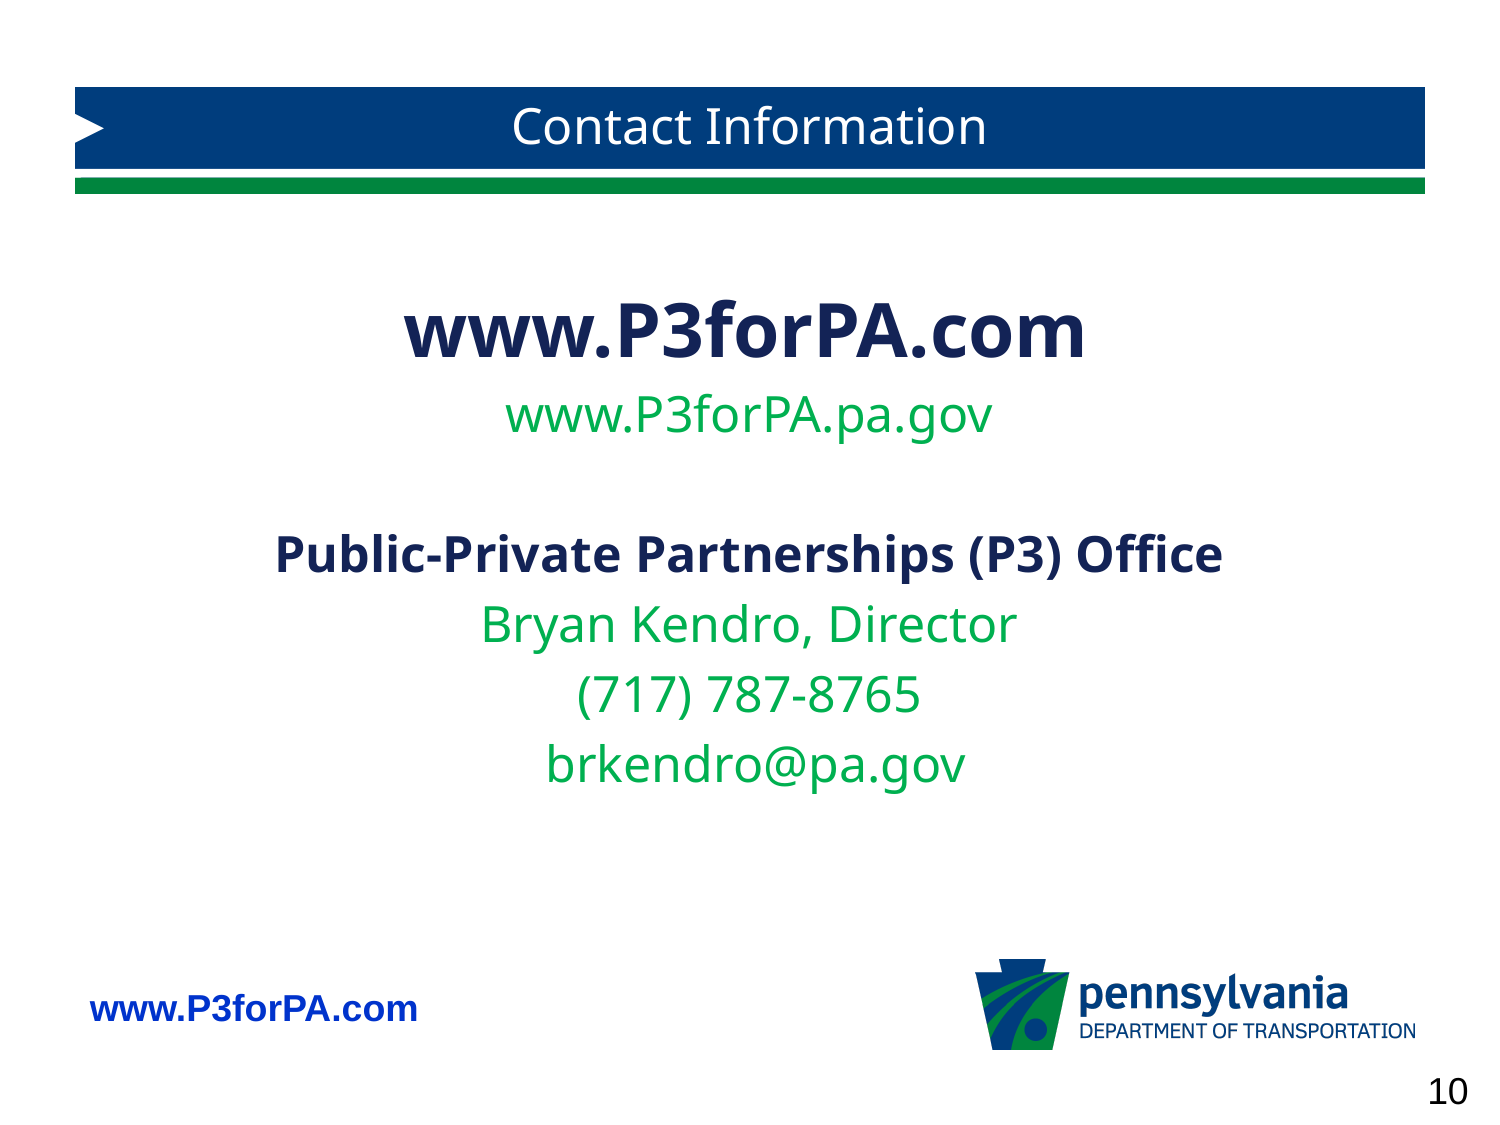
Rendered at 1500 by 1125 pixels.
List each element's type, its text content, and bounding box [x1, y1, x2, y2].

text_box Contact Information [74, 87, 1425, 163]
picture [75, 163, 1425, 194]
list www.P3forPA.com www.P3forPA.pa.gov Public-Private Partnerships (P3) Office Bryan Kendro, Director (717) 787-8765 brkendro@pa.gov [118, 199, 1394, 926]
picture [975, 959, 1415, 1050]
